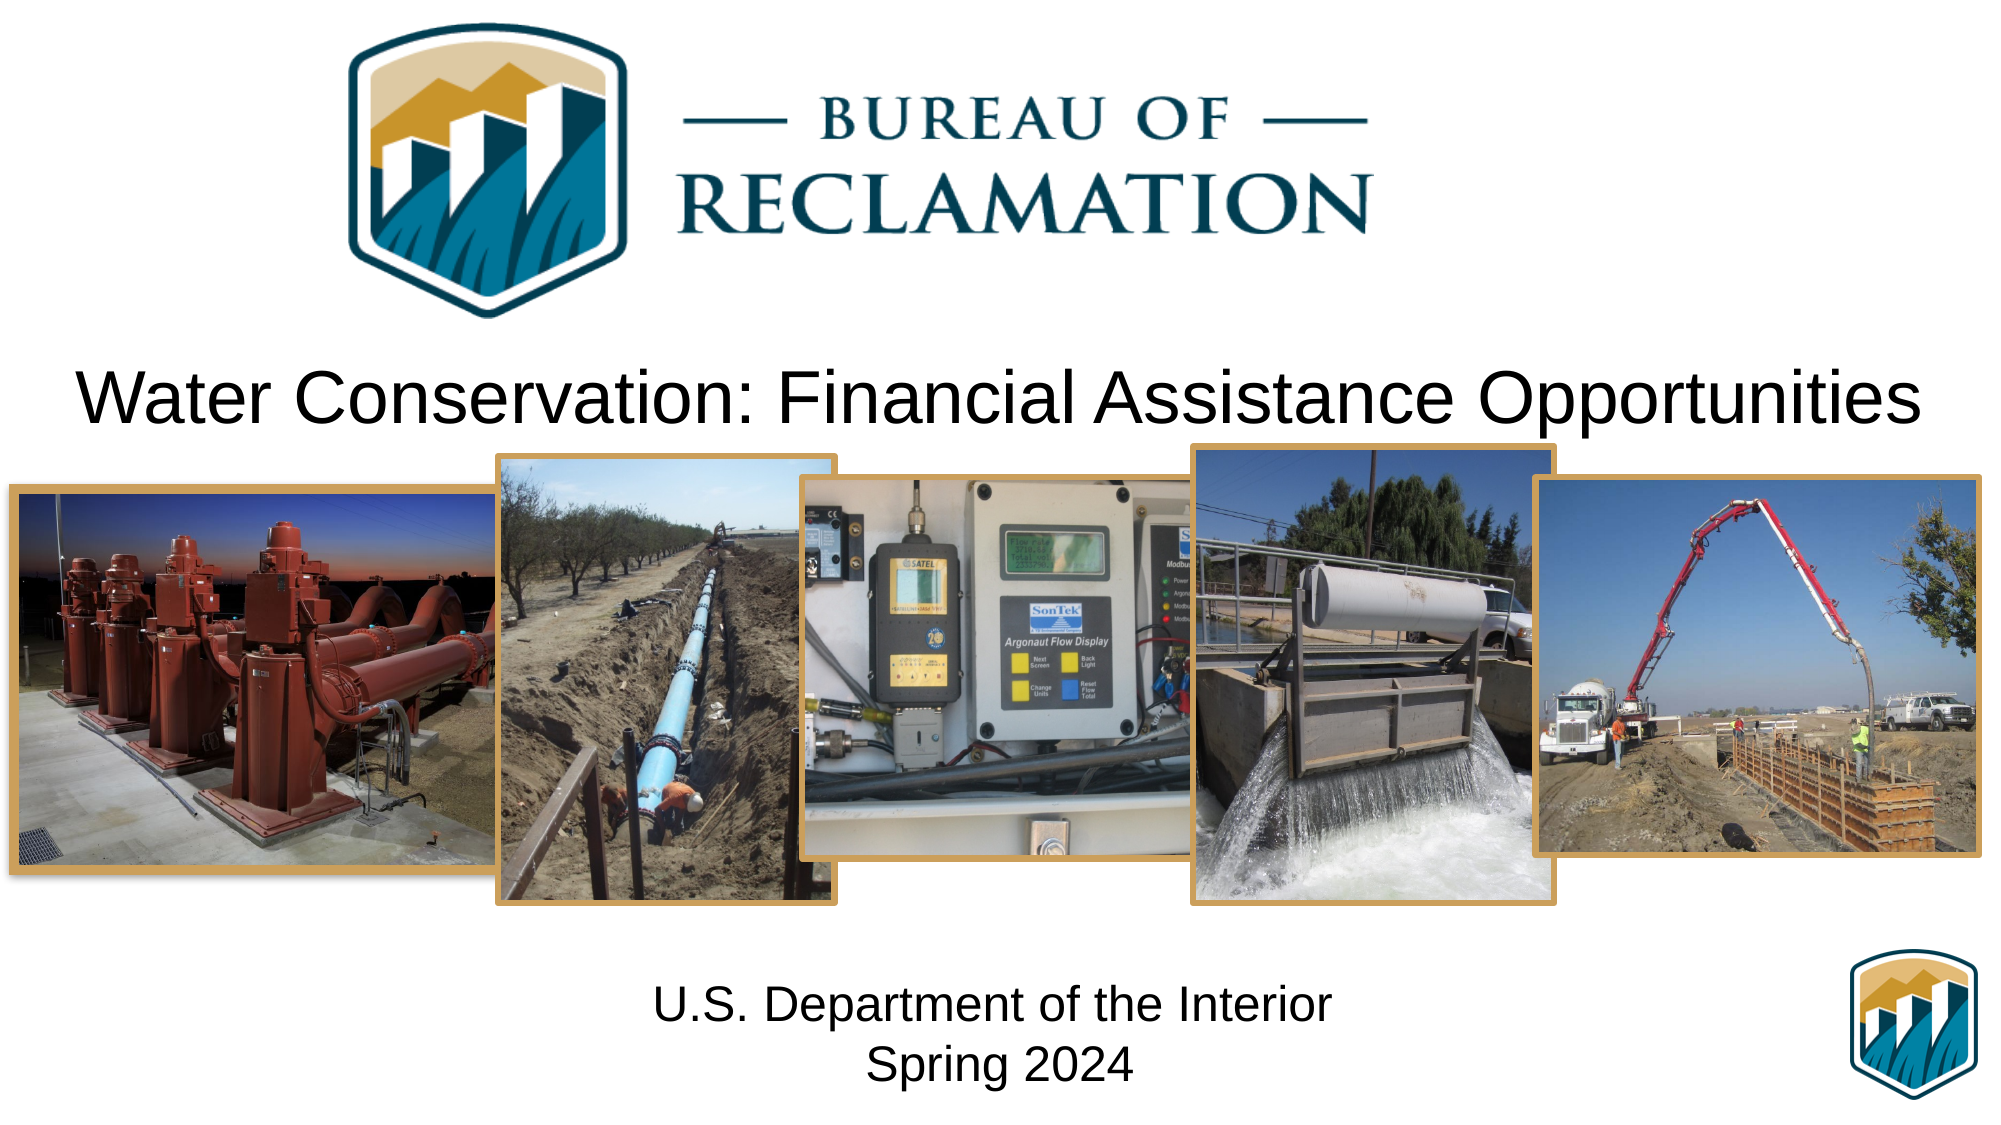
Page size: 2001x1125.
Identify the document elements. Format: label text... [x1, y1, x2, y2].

text_box U.S. Department of the Interior Spring 2024 [631, 963, 1369, 1099]
picture [18, 449, 1977, 901]
picture [1849, 949, 1979, 1101]
picture [1854, 953, 1973, 1095]
text_box Water Conservation: Financial Assistance Opportunities [0, 341, 2000, 447]
picture [348, 22, 1374, 320]
